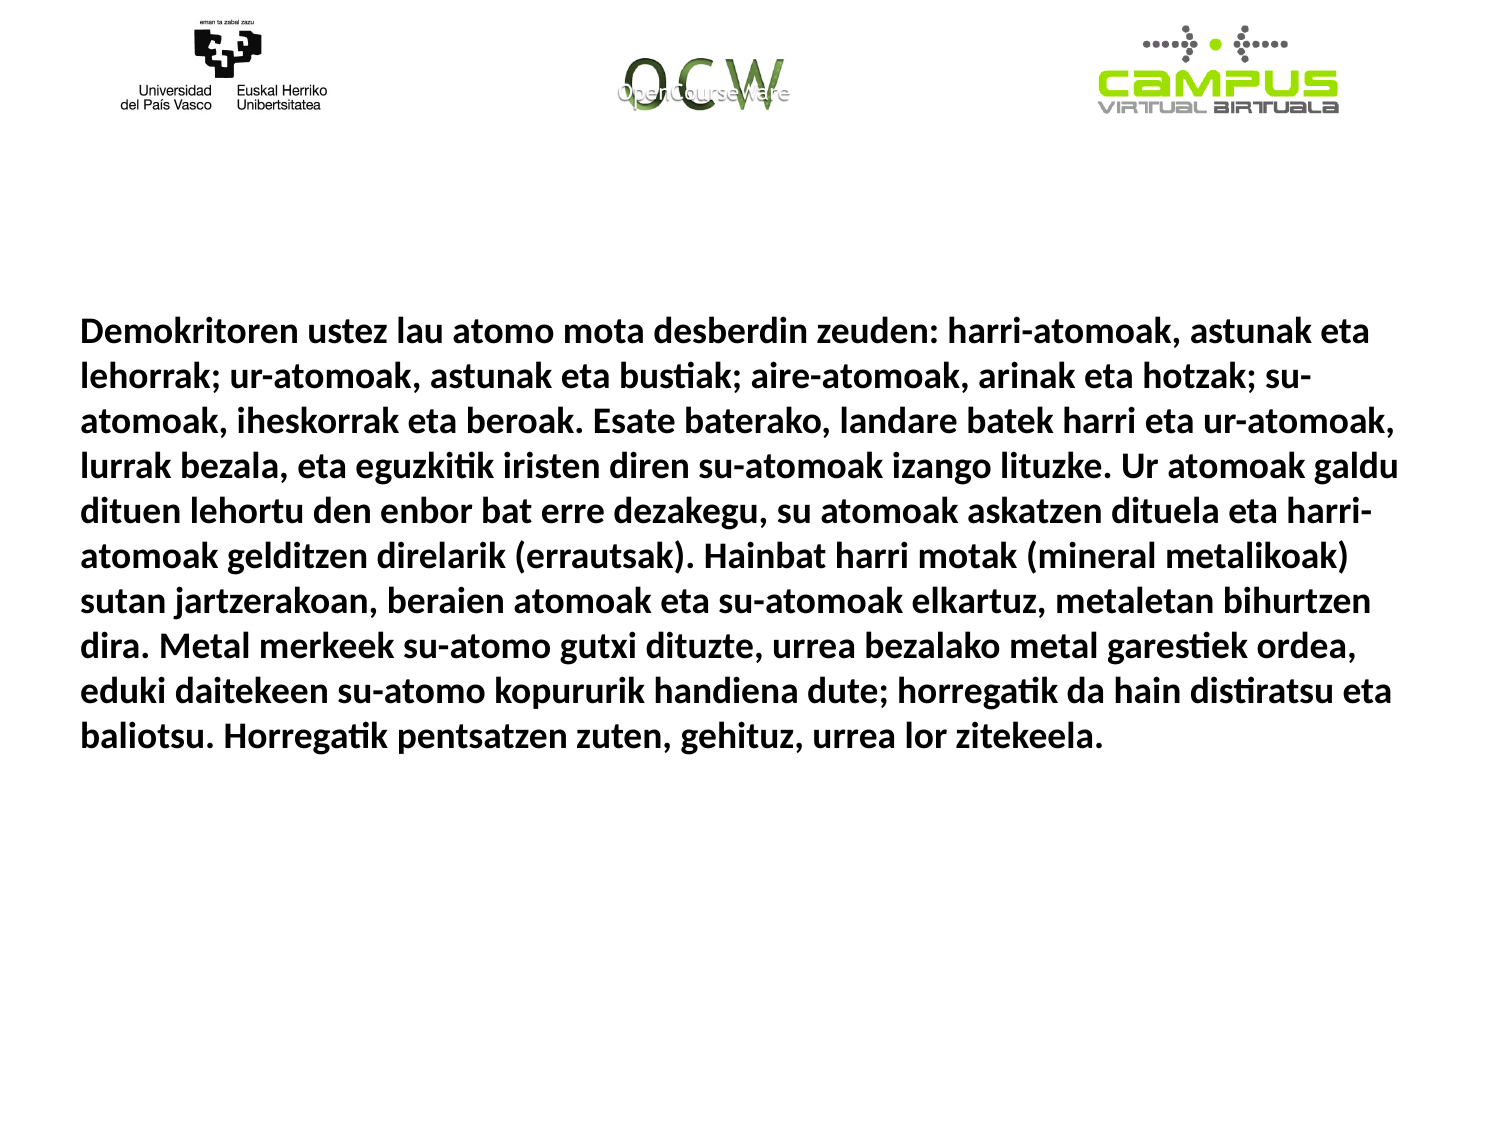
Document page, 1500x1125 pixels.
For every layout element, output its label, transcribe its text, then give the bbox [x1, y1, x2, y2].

picture [1095, 23, 1340, 115]
picture [112, 11, 338, 117]
picture [611, 28, 799, 124]
text_box Demokritoren ustez lau atomo mota desberdin zeuden: harri-atomoak, astunak eta lehorrak; ur-atomoak, astunak eta bustiak; aire-atomoak, arinak eta hotzak; su-atomoak, iheskorrak eta beroak. Esate baterako, landare batek harri eta ur-atomoak, lurrak bezala, eta eguzkitik iristen diren su-atomoak izango lituzke. Ur atomoak galdu dituen lehortu den enbor bat erre dezakegu, su atomoak askatzen dituela eta harri-atomoak gelditzen direlarik (errautsak). Hainbat harri motak (mineral metalikoak) sutan jartzerakoan, beraien atomoak eta su-atomoak elkartuz, metaletan bihurtzen dira. Metal merkeek su-atomo gutxi dituzte, urrea bezalako metal garestiek ordea, eduki daitekeen su-atomo kopururik handiena dute; horregatik da hain distiratsu eta baliotsu. Horregatik pentsatzen zuten, gehituz, urrea lor zitekeela. [65, 298, 1460, 764]
